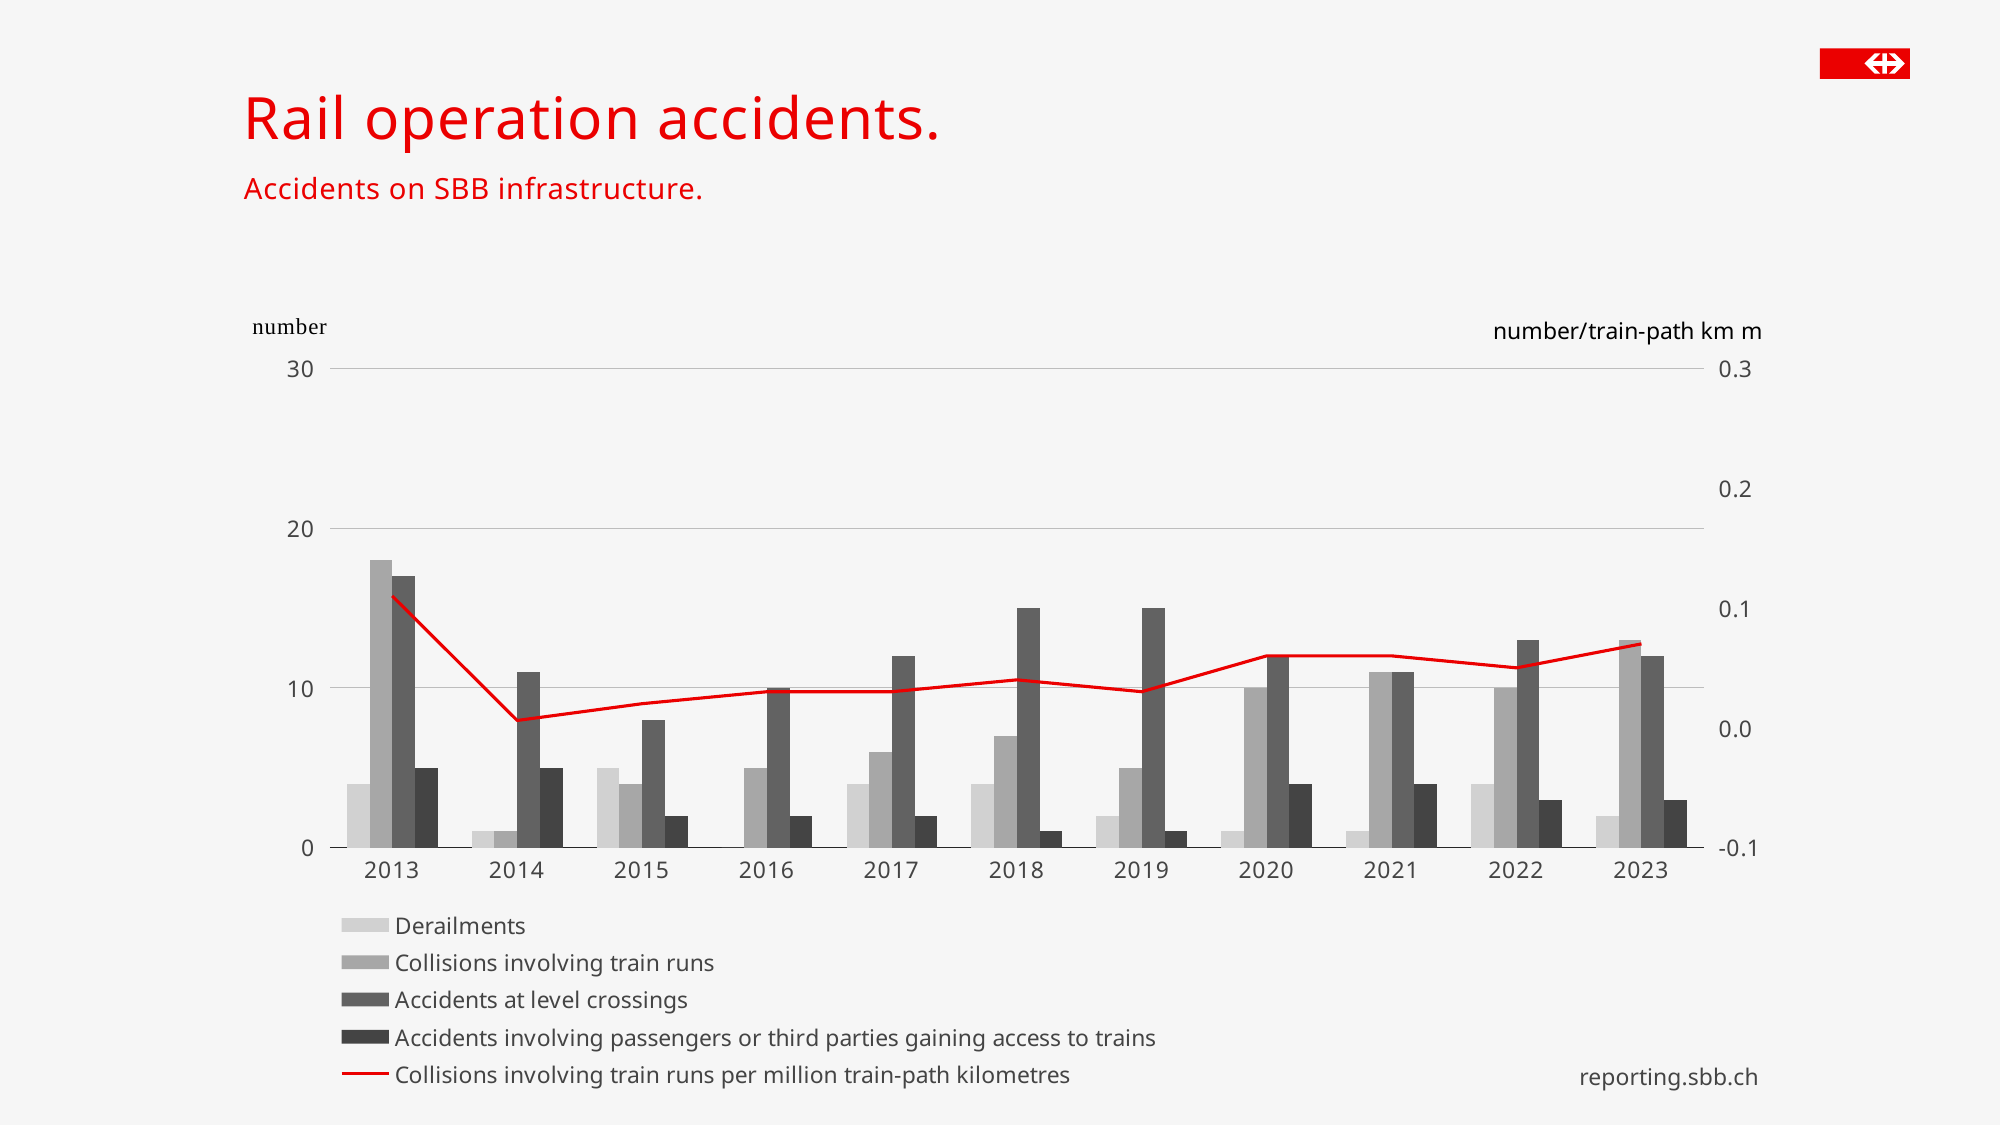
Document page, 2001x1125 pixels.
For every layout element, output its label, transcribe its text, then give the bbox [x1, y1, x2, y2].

chart [243, 244, 1924, 1125]
title Rail operation accidents. [244, 80, 1757, 220]
text_box Accidents on SBB infrastructure. [243, 166, 1721, 206]
